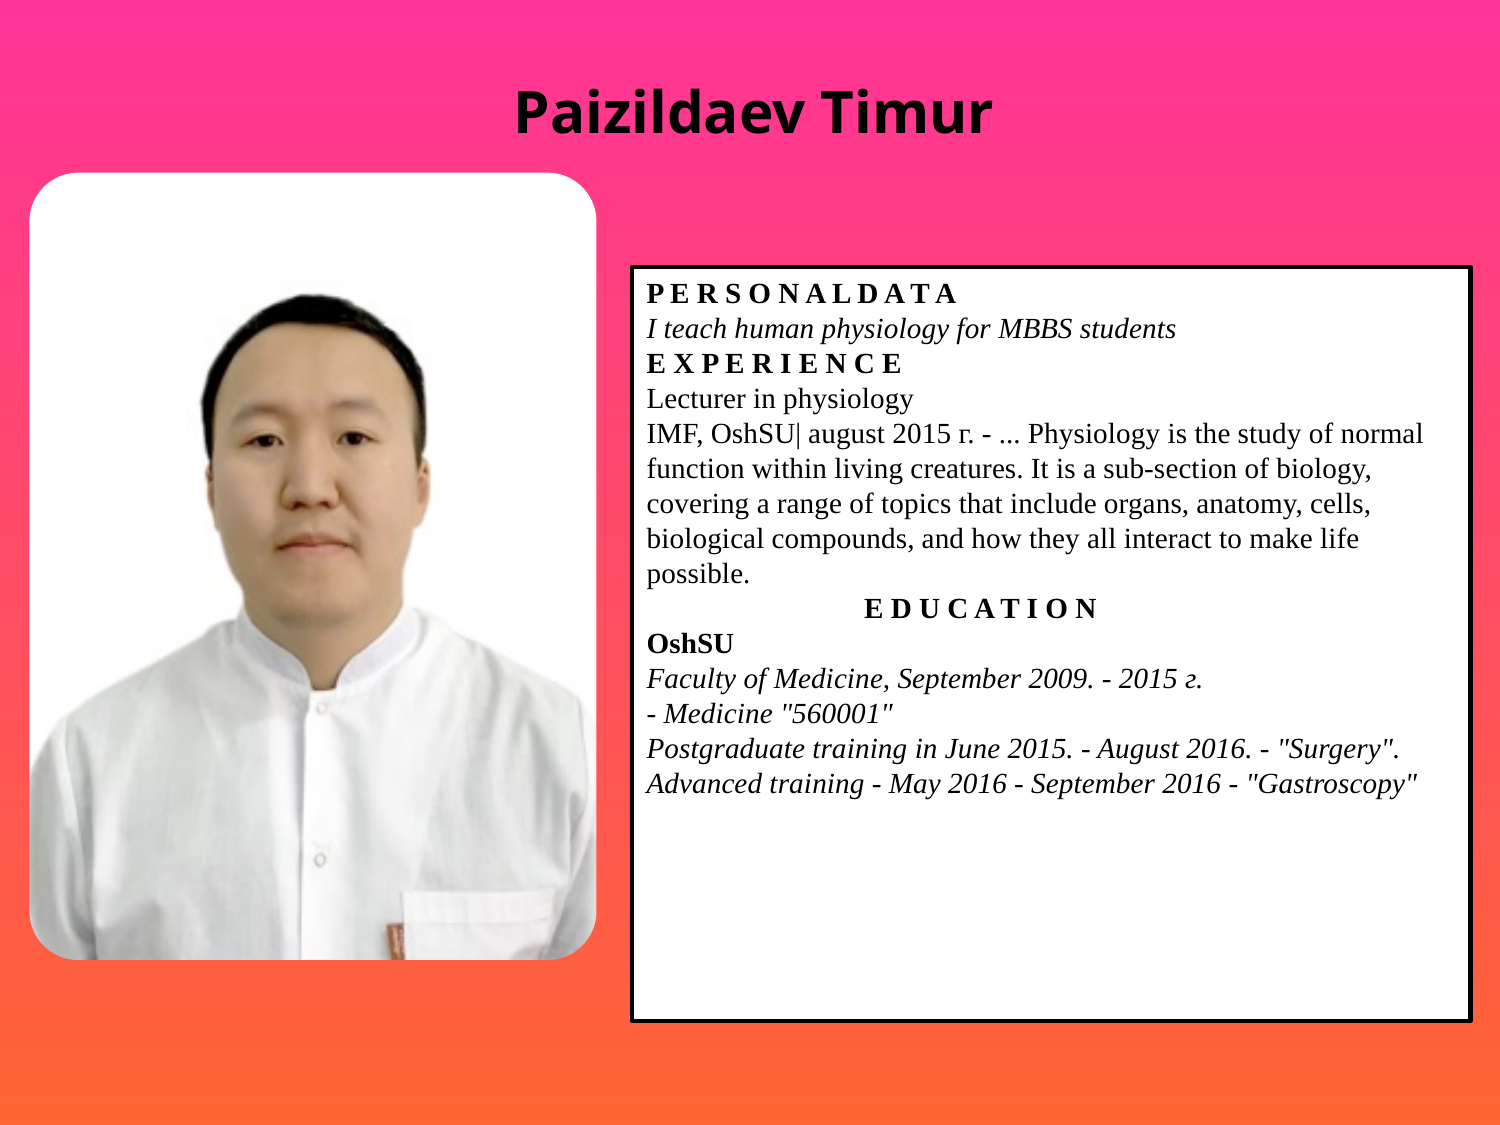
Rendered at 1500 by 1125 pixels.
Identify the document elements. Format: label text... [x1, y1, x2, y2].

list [29, 172, 597, 961]
text_box P E R S O N A L D A T A I teach human physiology for MBBS students E X P E R I E N C E Lecturer in physiology IMF, OshSU| august 2015 г. - ... Physiology is the study of normal function within living creatures. It is a sub-section of biology, covering a range of topics that include organs, anatomy, cells, biological compounds, and how they all interact to make life possible. E D U C A T I O N OshSU Faculty of Medicine, September 2009. - 2015 г. - Medicine "560001" Postgraduate training in June 2015. - August 2016. - "Surgery". Advanced training - May 2016 - September 2016 - "Gastroscopy" [630, 265, 1473, 1023]
text_box Paizildaev Timur [218, 7, 1306, 153]
